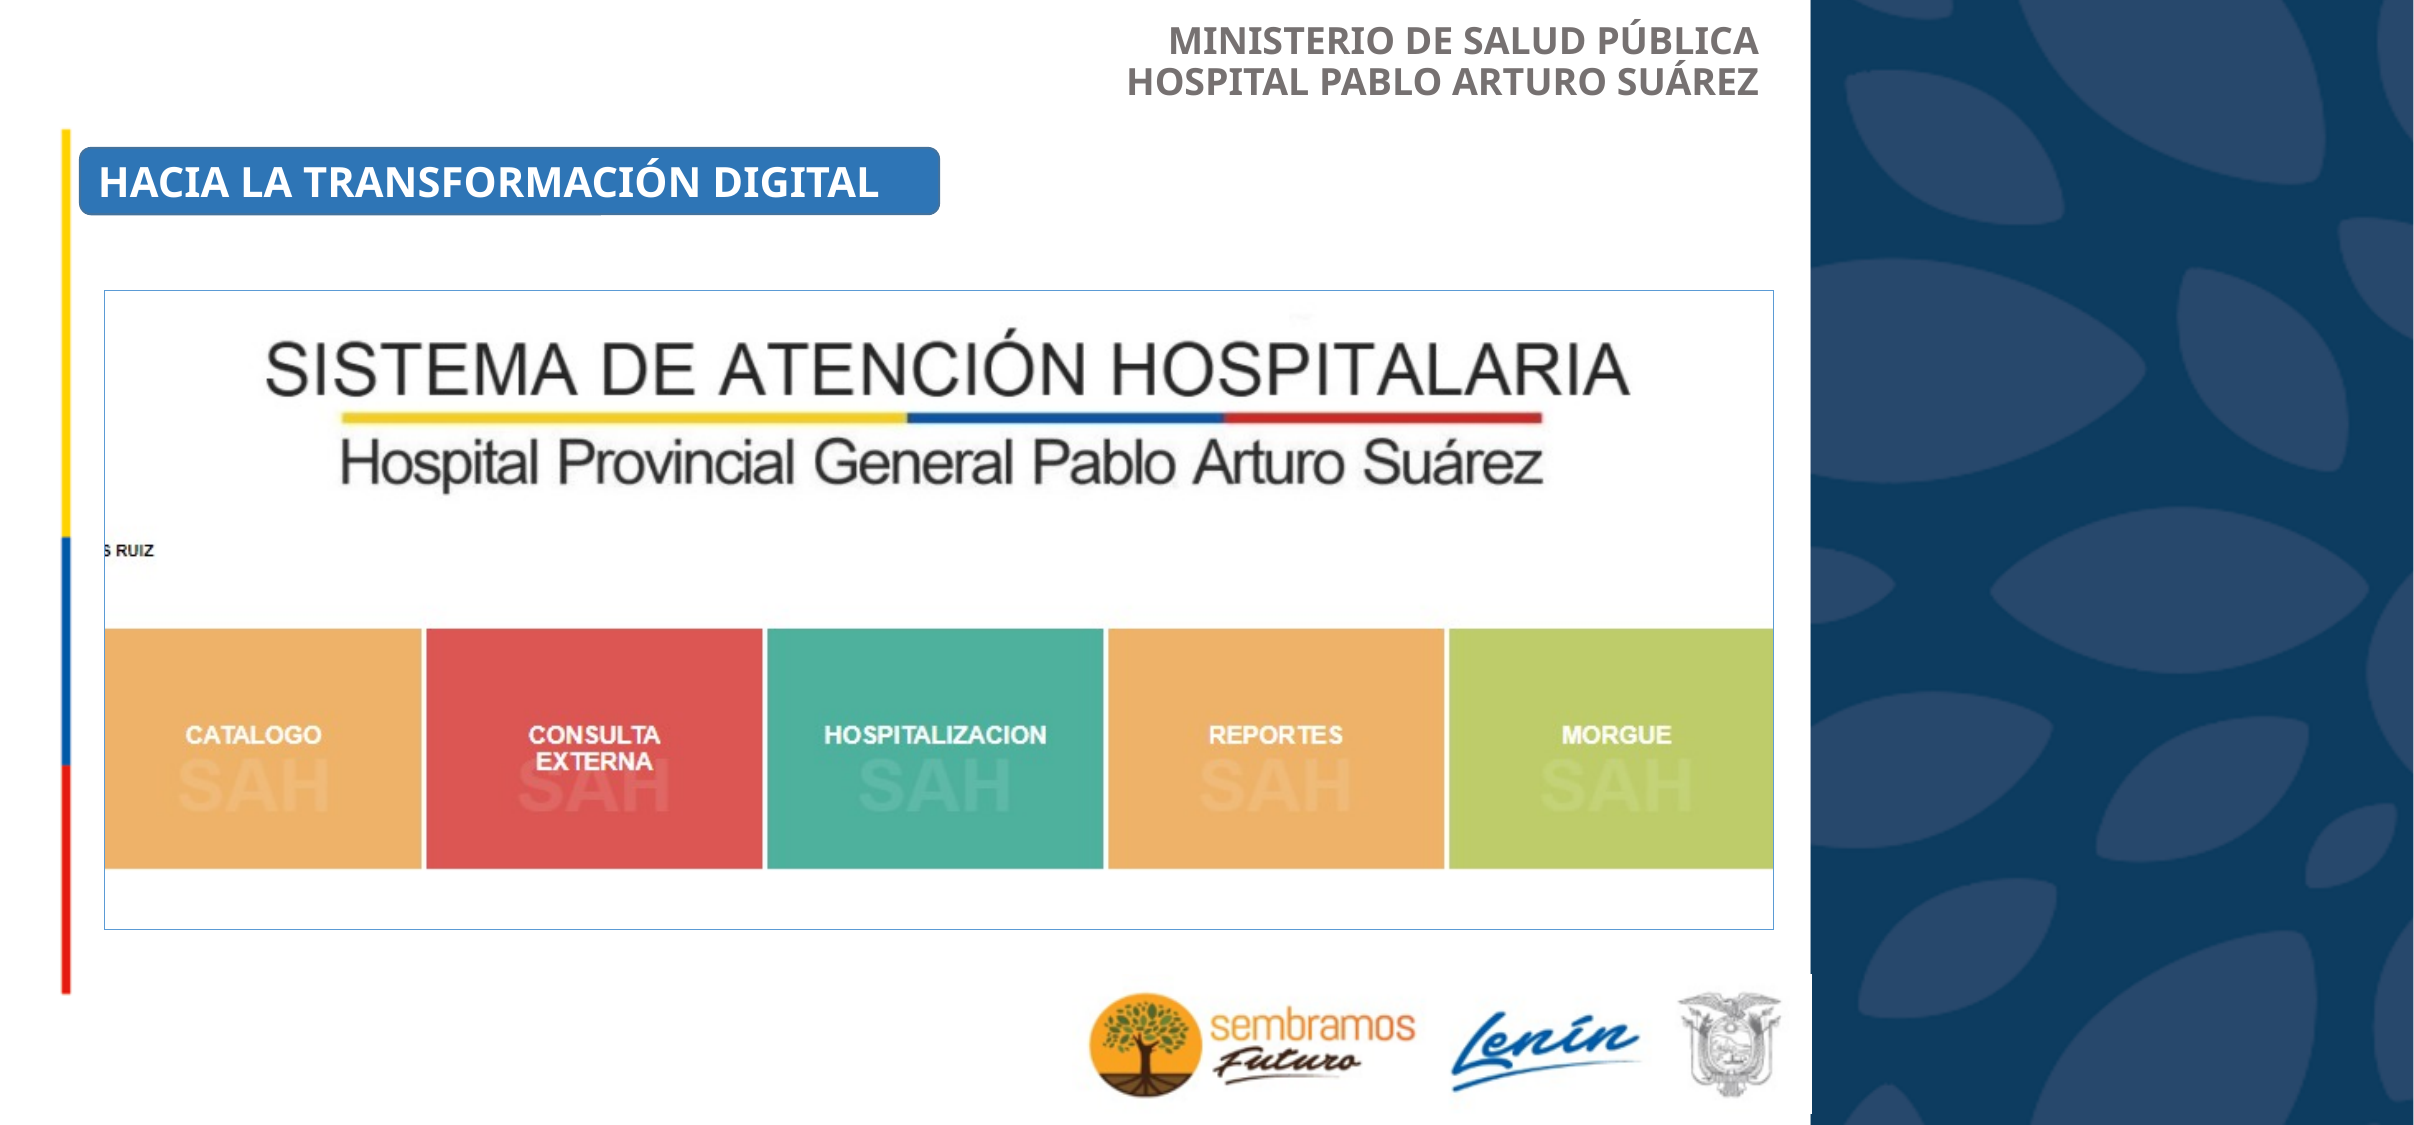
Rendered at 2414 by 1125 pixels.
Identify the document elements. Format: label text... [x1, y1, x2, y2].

picture [0, 0, 2414, 1125]
text_box MINISTERIO DE SALUD PÚBLICA HOSPITAL PABLO ARTURO SUÁREZ [1099, 12, 1775, 113]
text_box HACIA LA TRANSFORMACIÓN DIGITAL [78, 146, 941, 216]
